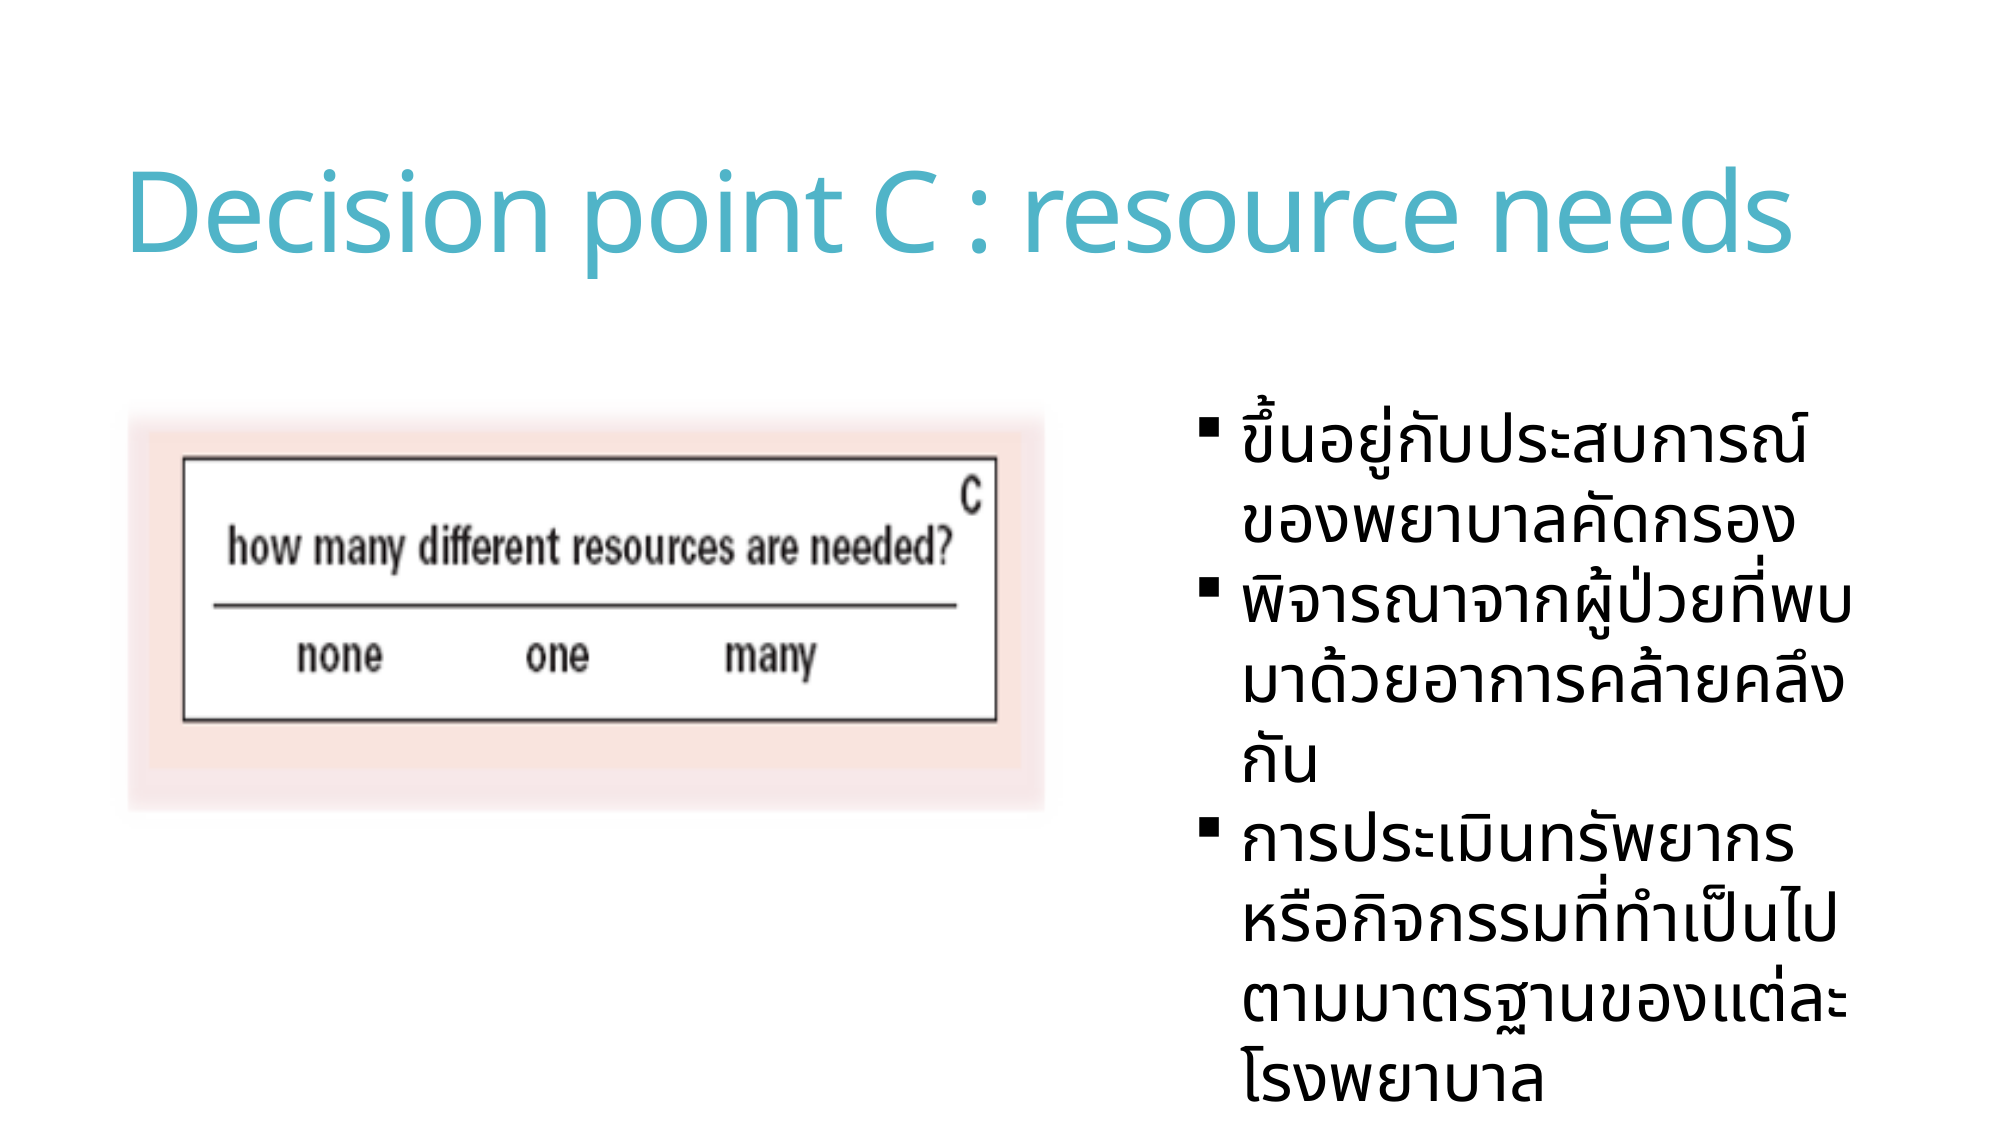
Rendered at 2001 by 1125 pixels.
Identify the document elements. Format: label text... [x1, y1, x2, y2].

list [107, 396, 1068, 834]
title Decision point C : resource needs [107, 81, 1875, 354]
text_box ขึ้นอยู่กับประสบการณ์ของพยาบาลคัดกรอง พิจารณาจากผู้ป่วยที่พบมาด้วยอาการคล้ายคลึงกัน การประเมินทรัพยากรหรือกิจกรรมที่ทำเป็นไปตามมาตรฐานของแต่ละโรงพยาบาล [1179, 388, 1889, 1123]
